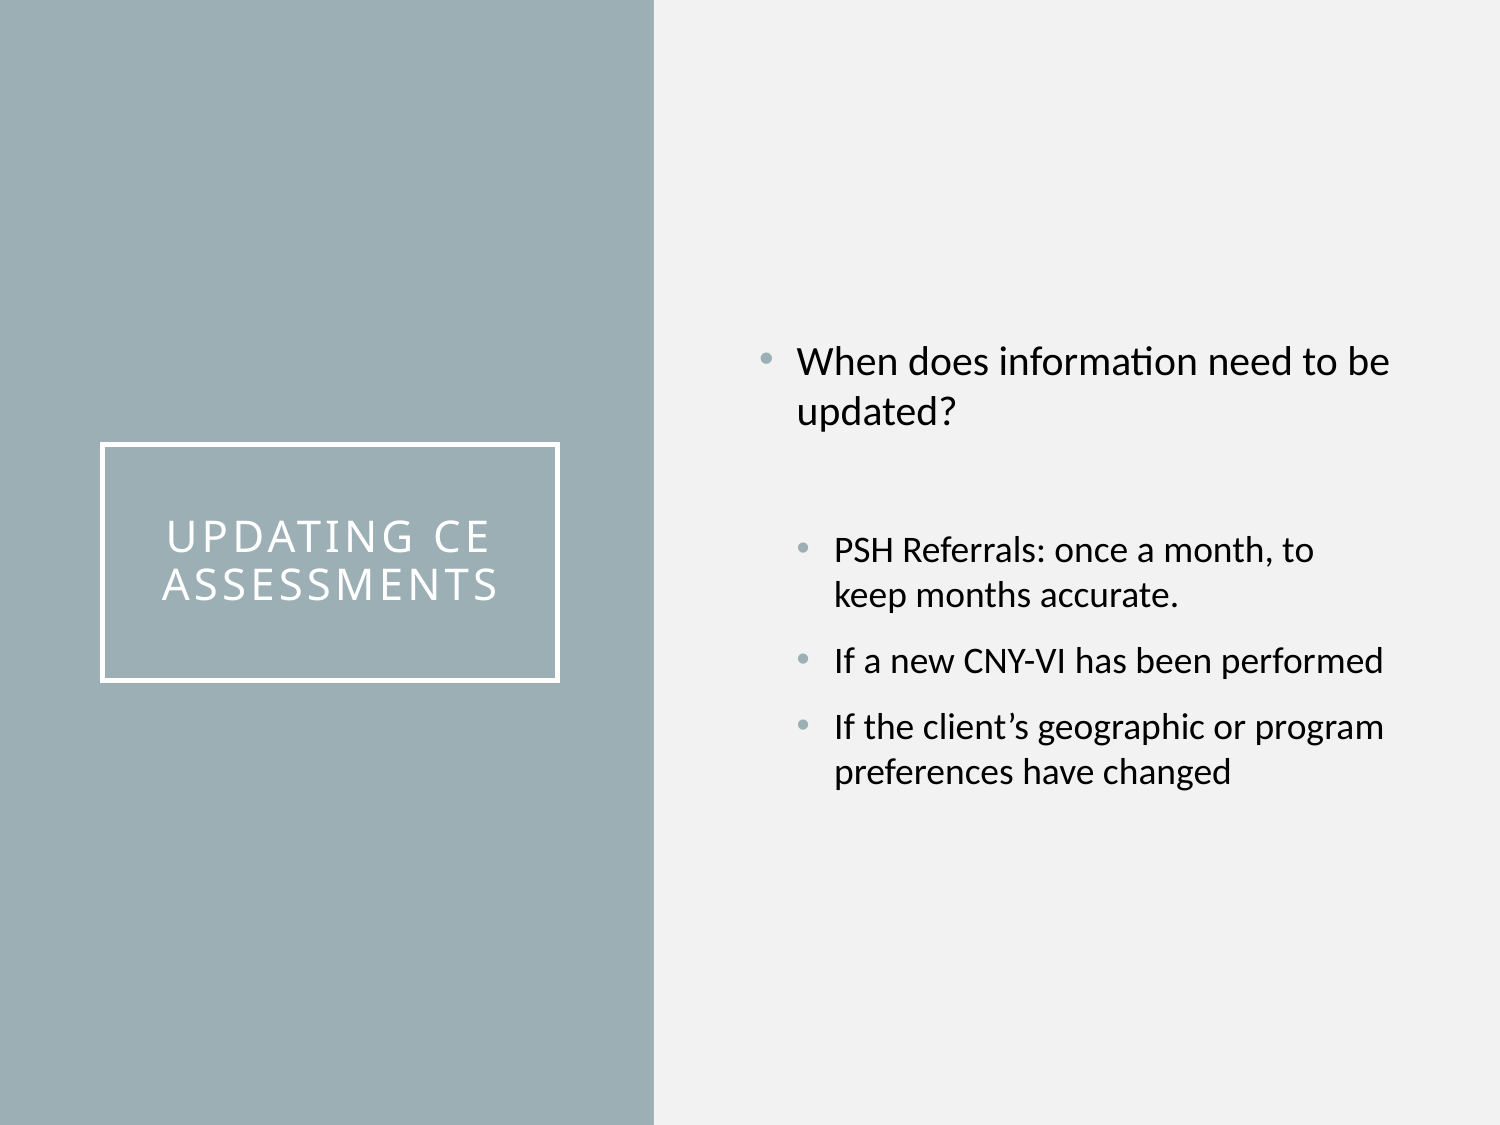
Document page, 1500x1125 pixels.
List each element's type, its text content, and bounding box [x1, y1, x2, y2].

text_box [653, 0, 1500, 1125]
list When does information need to be updated? PSH Referrals: once a month, to keep months accurate. If a new CNY-VI has been performed If the client’s geographic or program preferences have changed [744, 131, 1410, 994]
title Updating CE Assessments [100, 442, 560, 683]
